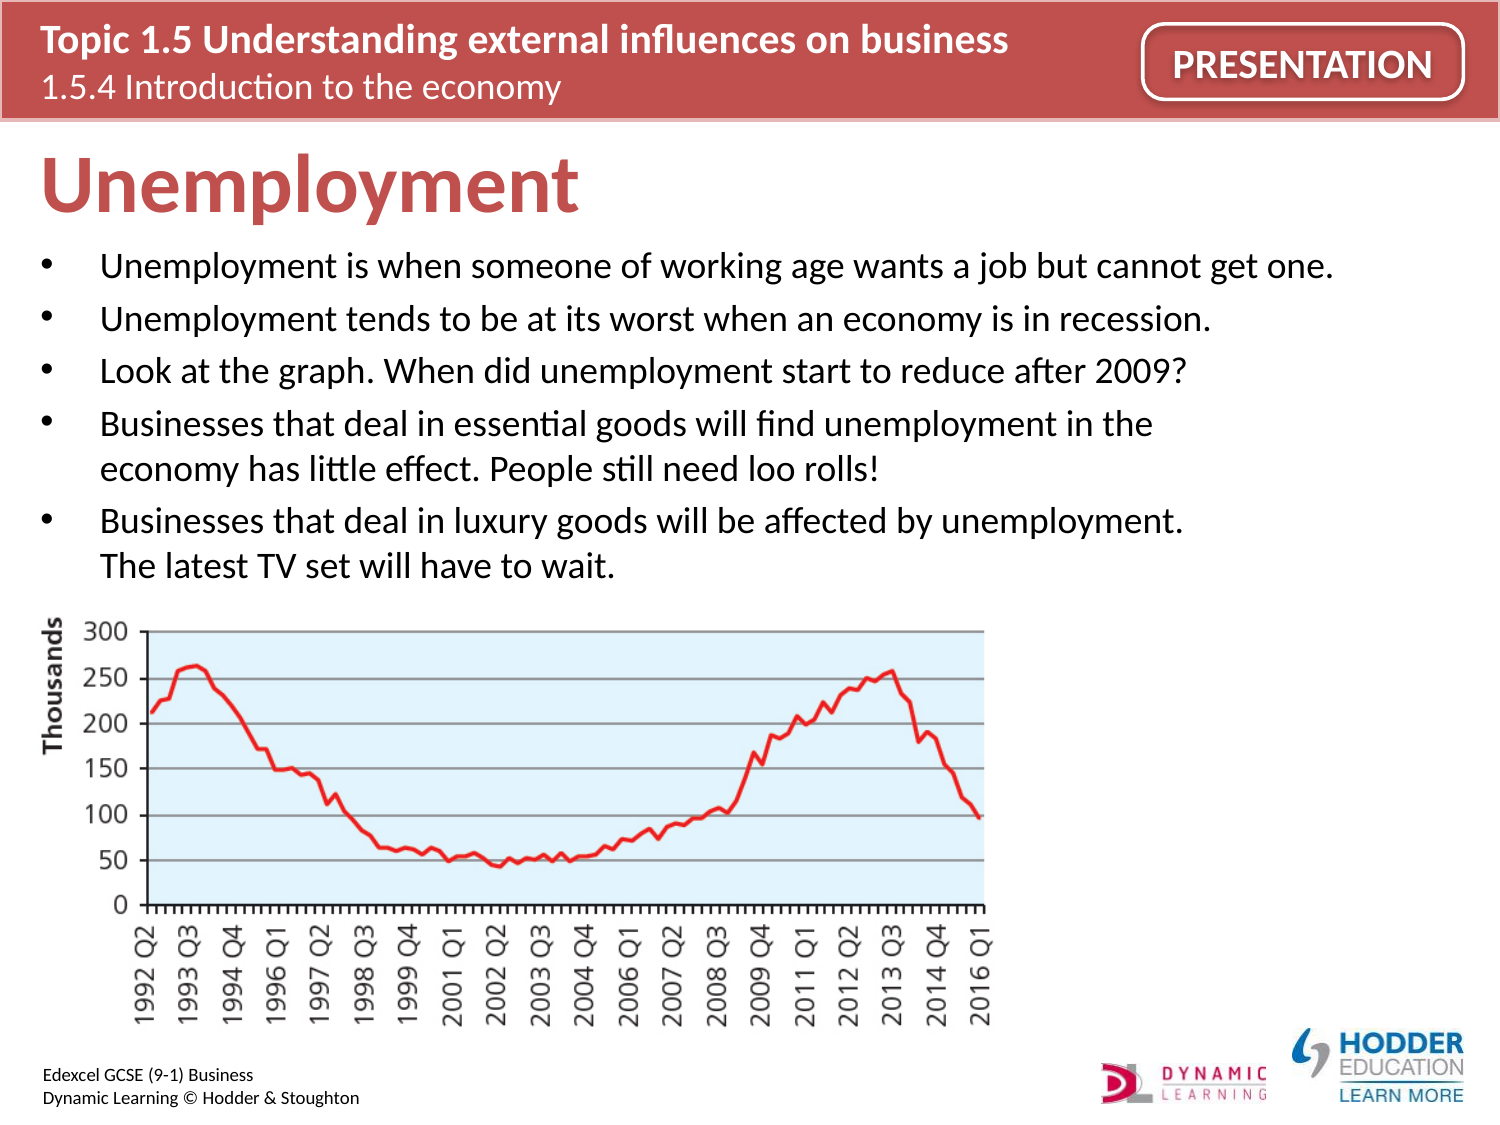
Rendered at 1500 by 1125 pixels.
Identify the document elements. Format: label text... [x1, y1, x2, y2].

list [25, 605, 1006, 1048]
title Unemployment [25, 121, 1500, 234]
picture [1101, 1063, 1266, 1104]
list Unemployment is when someone of working age wants a job but cannot get one. Unemployment tends to be at its worst when an economy is in recession. Look at the graph. When did unemployment start to reduce after 2009? Businesses that deal in essential goods will find unemployment in the economy has little effect. People still need loo rolls! Businesses that deal in luxury goods will be affected by unemployment. The latest TV set will have to wait. [25, 233, 1465, 1025]
picture [1292, 1028, 1464, 1102]
